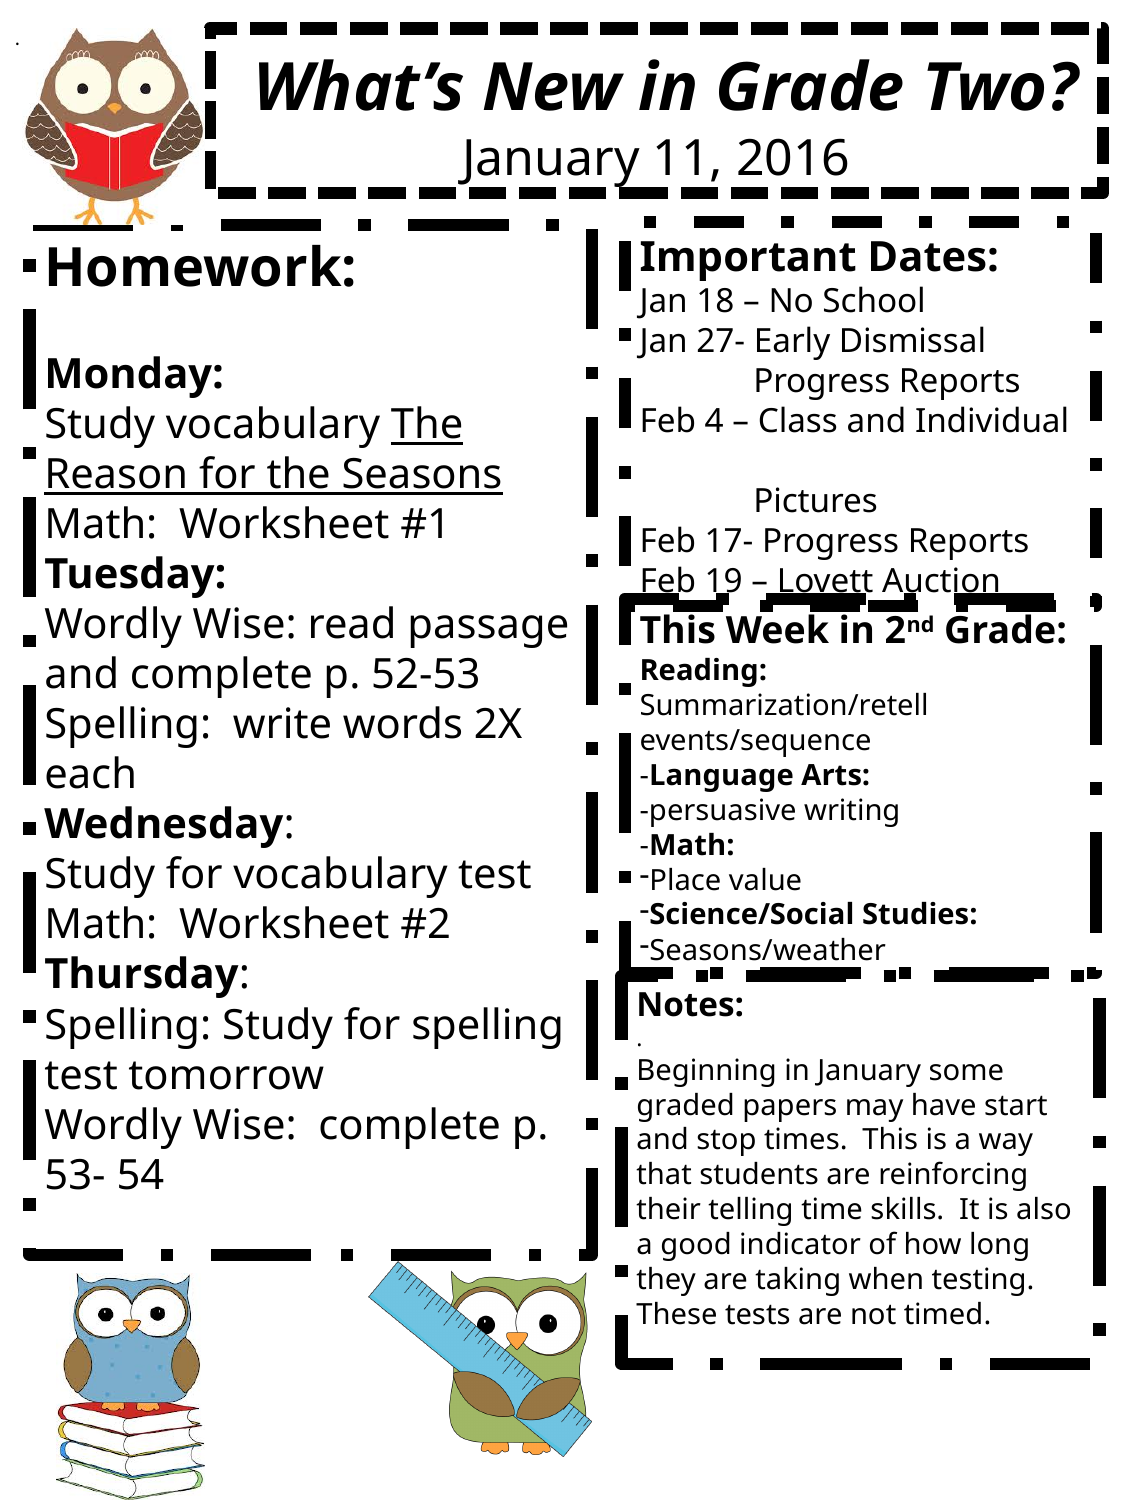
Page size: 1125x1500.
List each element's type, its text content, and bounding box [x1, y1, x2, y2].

picture [368, 1261, 593, 1457]
text_box Important Dates: Jan 18 – No School Jan 27- Early Dismissal Progress Reports Feb 4 – Class and Individual Pictures Feb 17- Progress Reports Feb 19 – Lovett Auction [624, 221, 1097, 598]
text_box What’s New in Grade Two? January 11, 2016 [208, 26, 1105, 195]
text_box Homework: Monday: Study vocabulary The Reason for the Seasons Math: Worksheet #1 Tuesday: Wordly Wise: read passage and complete p. 52-53 Spelling: write words 2X each Wednesday: Study for vocabulary test Math: Worksheet #2 Thursday: Spelling: Study for spelling test tomorrow Wordly Wise: complete p. 53- 54 [29, 224, 592, 1255]
text_box This Week in 2nd Grade: Reading: Summarization/retell events/sequence -Language Arts: -persuasive writing -Math: Place value Science/Social Studies: Seasons/weather [624, 598, 1097, 974]
text_box . [0, 18, 36, 57]
picture [56, 1273, 206, 1500]
picture [22, 28, 206, 225]
text_box Notes: . Beginning in January some graded papers may have start and stop times. This is a way that students are reinforcing their telling time skills. It is also a good indicator of how long they are taking when testing. These tests are not timed. [621, 976, 1100, 1364]
